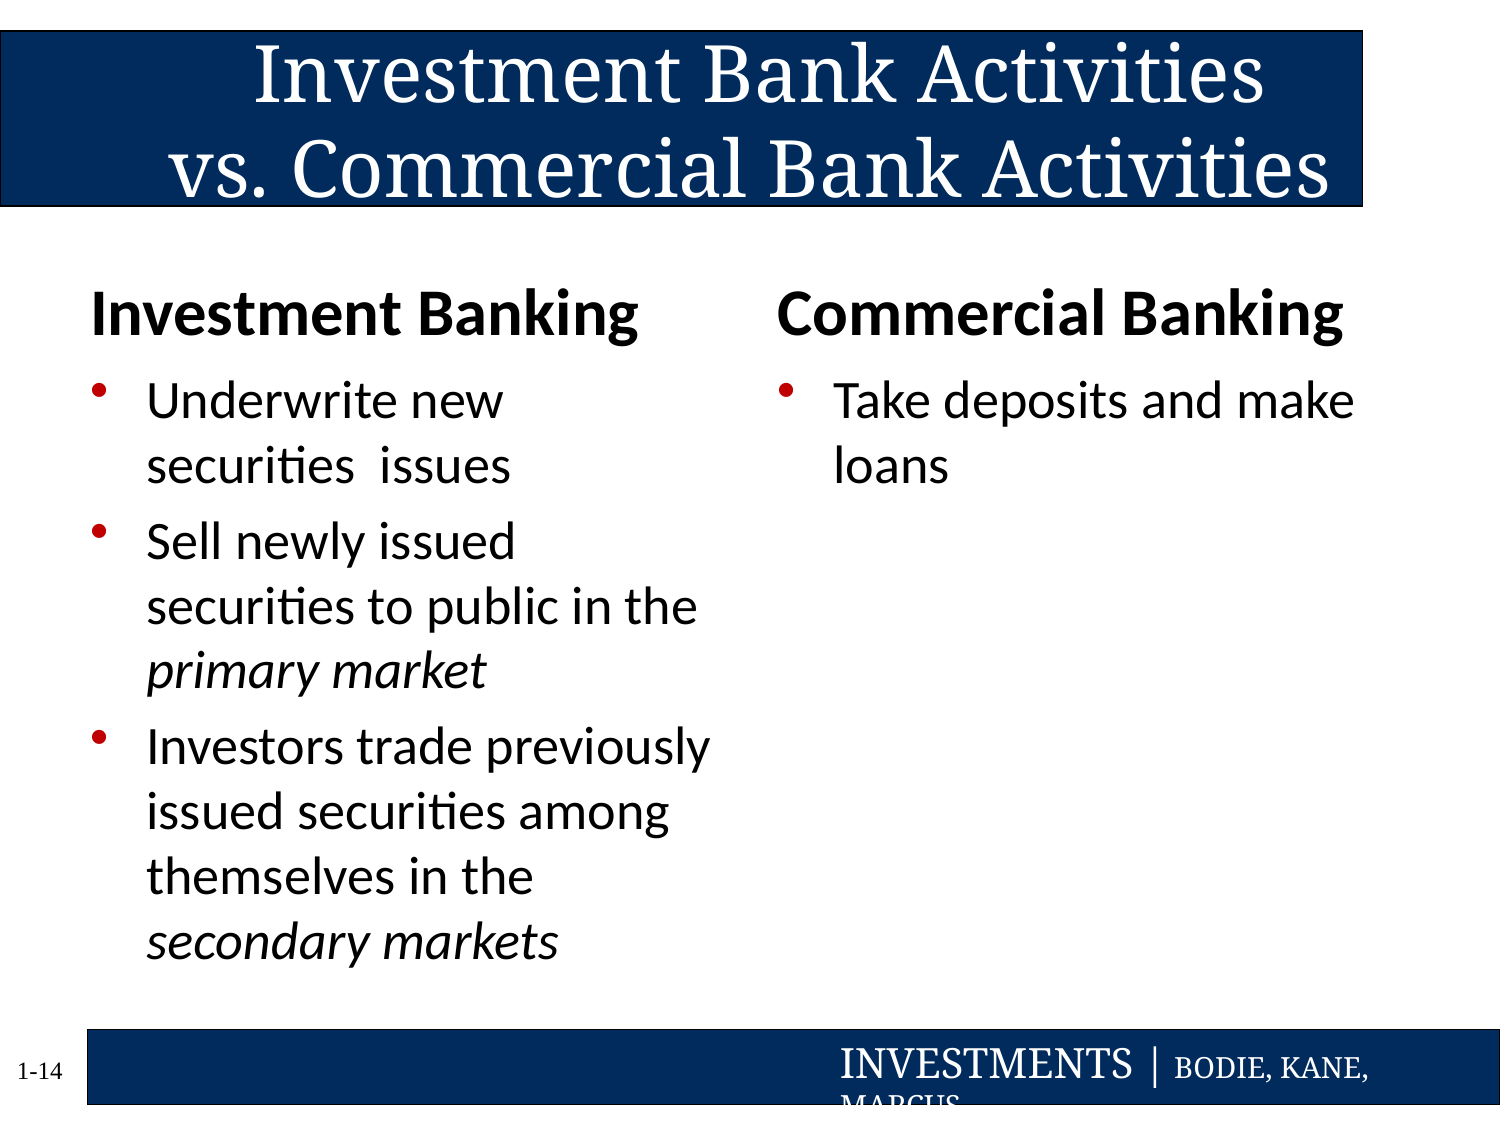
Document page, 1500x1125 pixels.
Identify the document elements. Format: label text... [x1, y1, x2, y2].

title Investment Bank Activities vs. Commercial Bank Activities [74, 24, 1426, 213]
list Underwrite new securities issues Sell newly issued securities to public in the primary market Investors trade previously issued securities among themselves in the secondary markets [74, 356, 738, 1006]
list Investment Banking [74, 251, 738, 356]
list Commercial Banking [761, 251, 1426, 356]
list Take deposits and make loans [761, 356, 1426, 1006]
